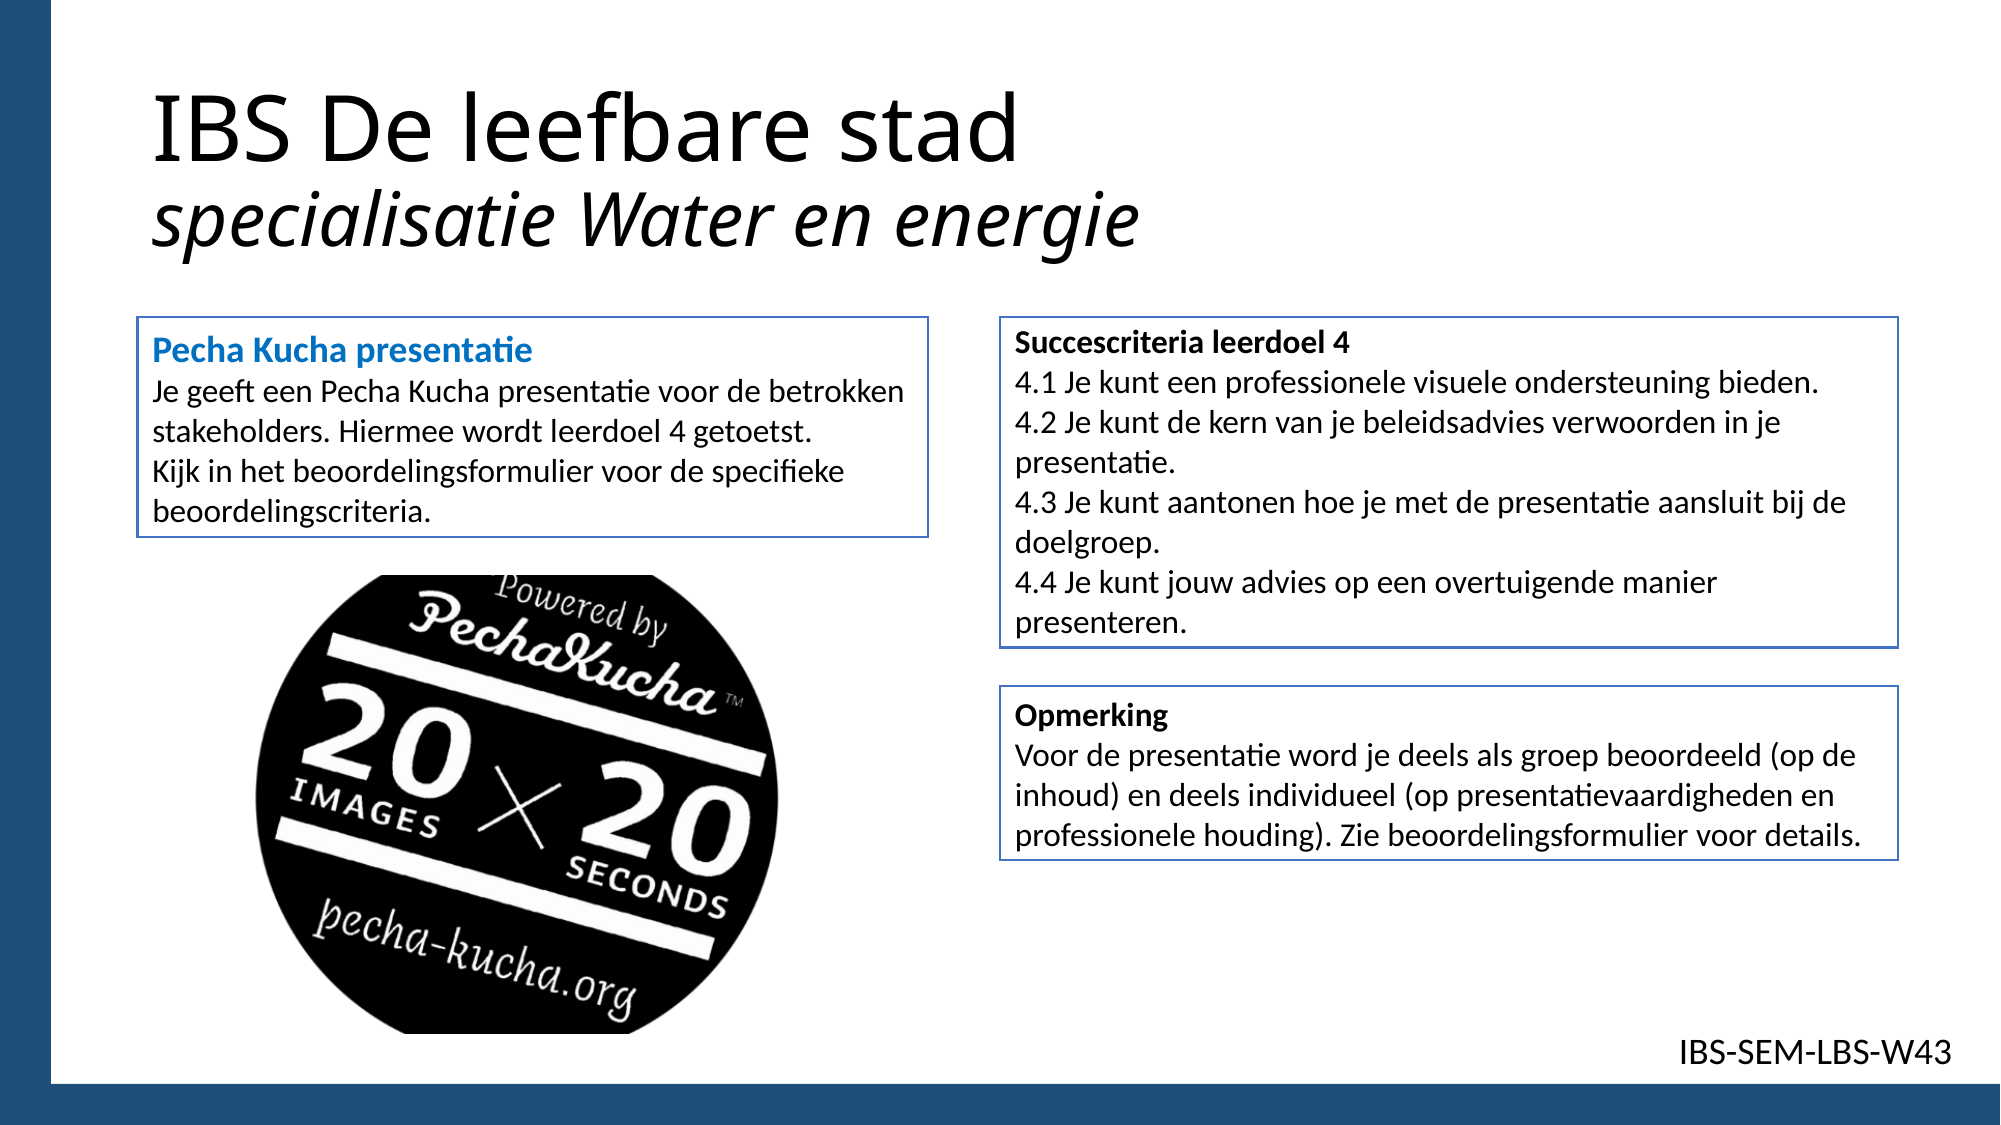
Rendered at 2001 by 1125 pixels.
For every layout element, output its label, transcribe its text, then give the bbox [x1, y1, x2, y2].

text_box Opmerking Voor de presentatie word je deels als groep beoordeeld (op de inhoud) en deels individueel (op presentatievaardigheden en professionele houding). Zie beoordelingsformulier voor details. [999, 685, 1899, 861]
text_box Succescriteria leerdoel 4 4.1 Je kunt een professionele visuele ondersteuning bieden. 4.2 Je kunt de kern van je beleidsadvies verwoorden in je presentatie. 4.3 Je kunt aantonen hoe je met de presentatie aansluit bij de doelgroep. 4.4 Je kunt jouw advies op een overtuigende manier presenteren. [999, 316, 1899, 649]
text_box [50, 1083, 2000, 1125]
title IBS De leefbare stad specialisatie Water en energie [137, 63, 1863, 282]
picture [218, 575, 830, 1034]
text_box IBS-SEM-LBS-W43 [1664, 1019, 1968, 1080]
text_box Pecha Kucha presentatie Je geeft een Pecha Kucha presentatie voor de betrokken stakeholders. Hiermee wordt leerdoel 4 getoetst. Kijk in het beoordelingsformulier voor de specifieke beoordelingscriteria. [136, 316, 929, 538]
text_box [0, 0, 52, 1125]
